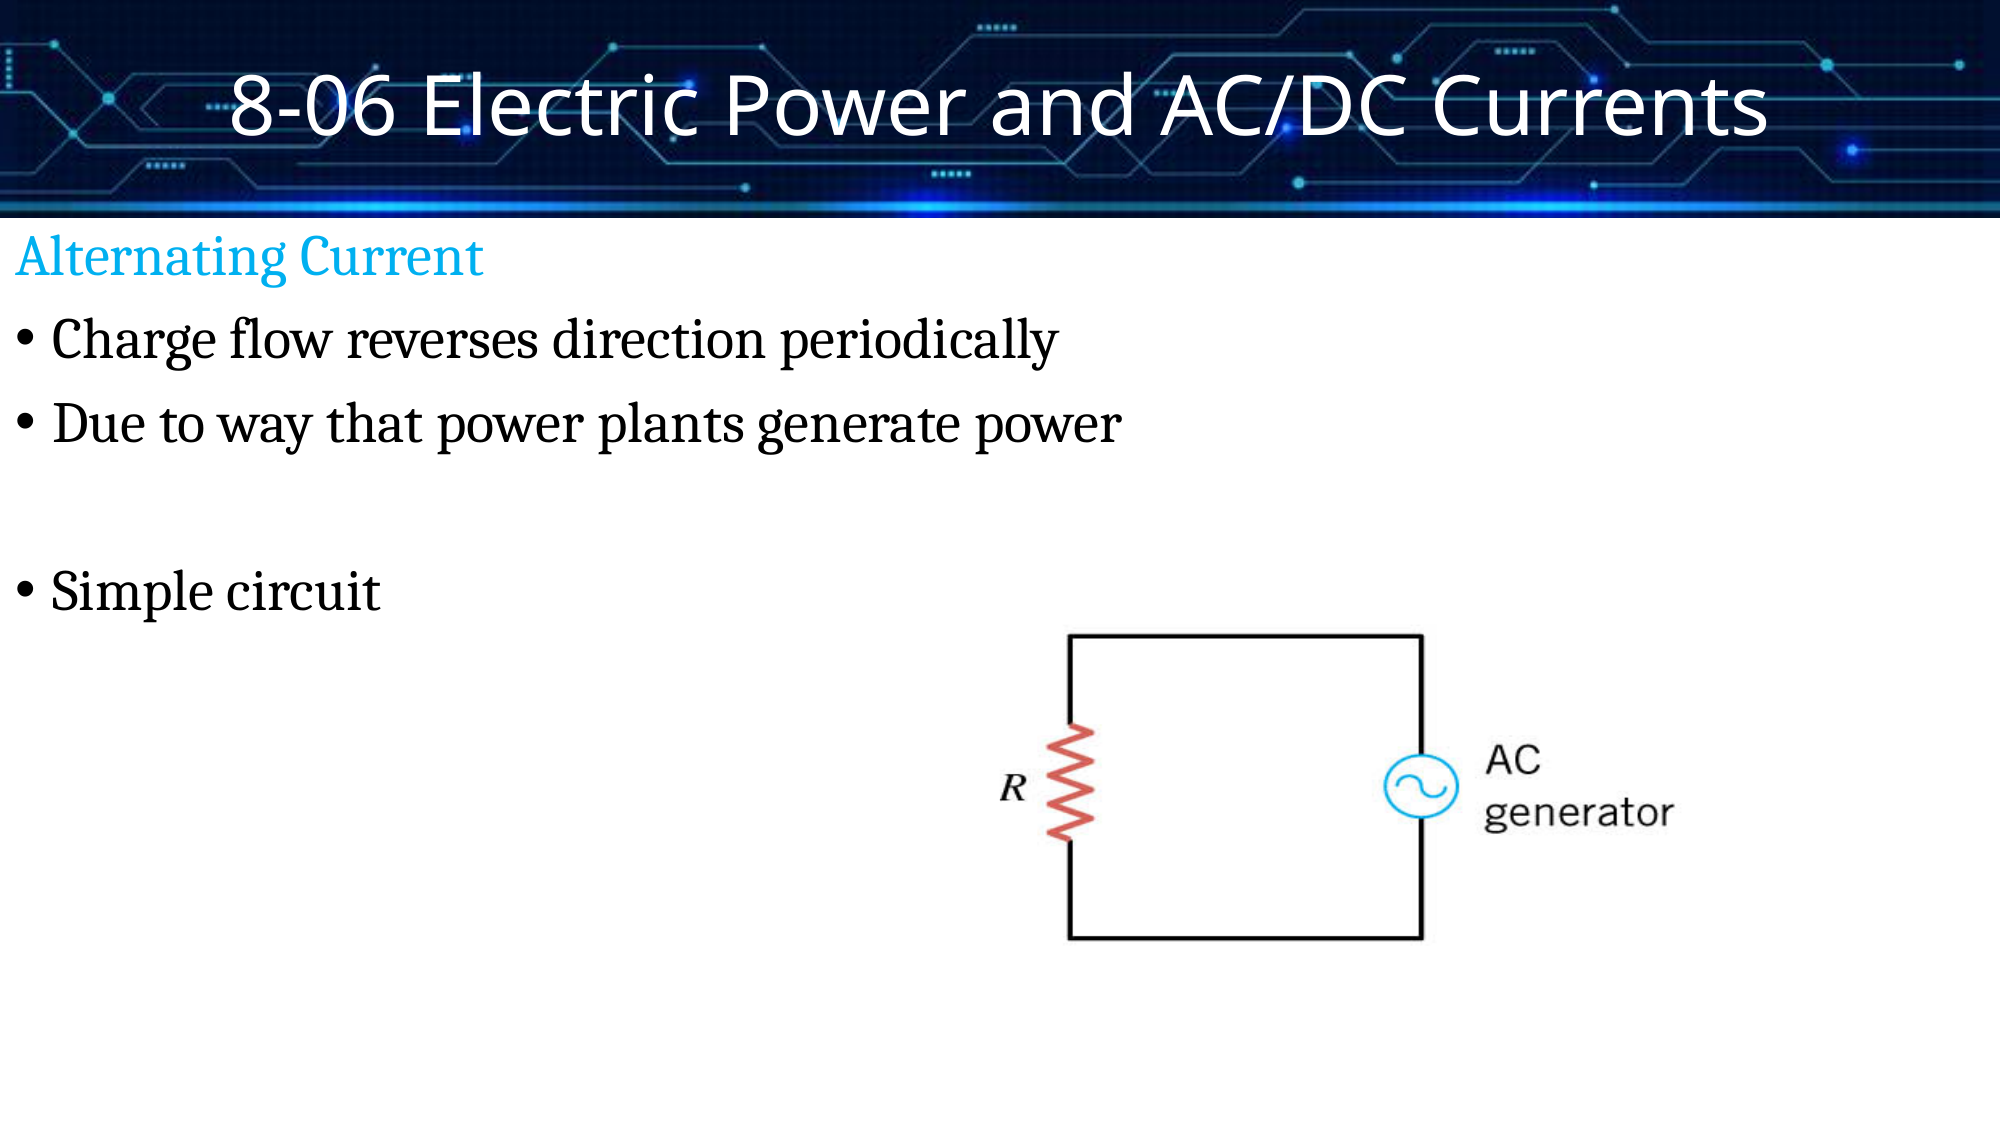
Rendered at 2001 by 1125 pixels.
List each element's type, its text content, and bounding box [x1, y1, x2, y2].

title 8-06 Electric Power and AC/DC Currents [0, 0, 2000, 217]
picture [999, 587, 1683, 1003]
list Alternating Current Charge flow reverses direction periodically Due to way that power plants generate power Simple circuit [0, 217, 2000, 1066]
